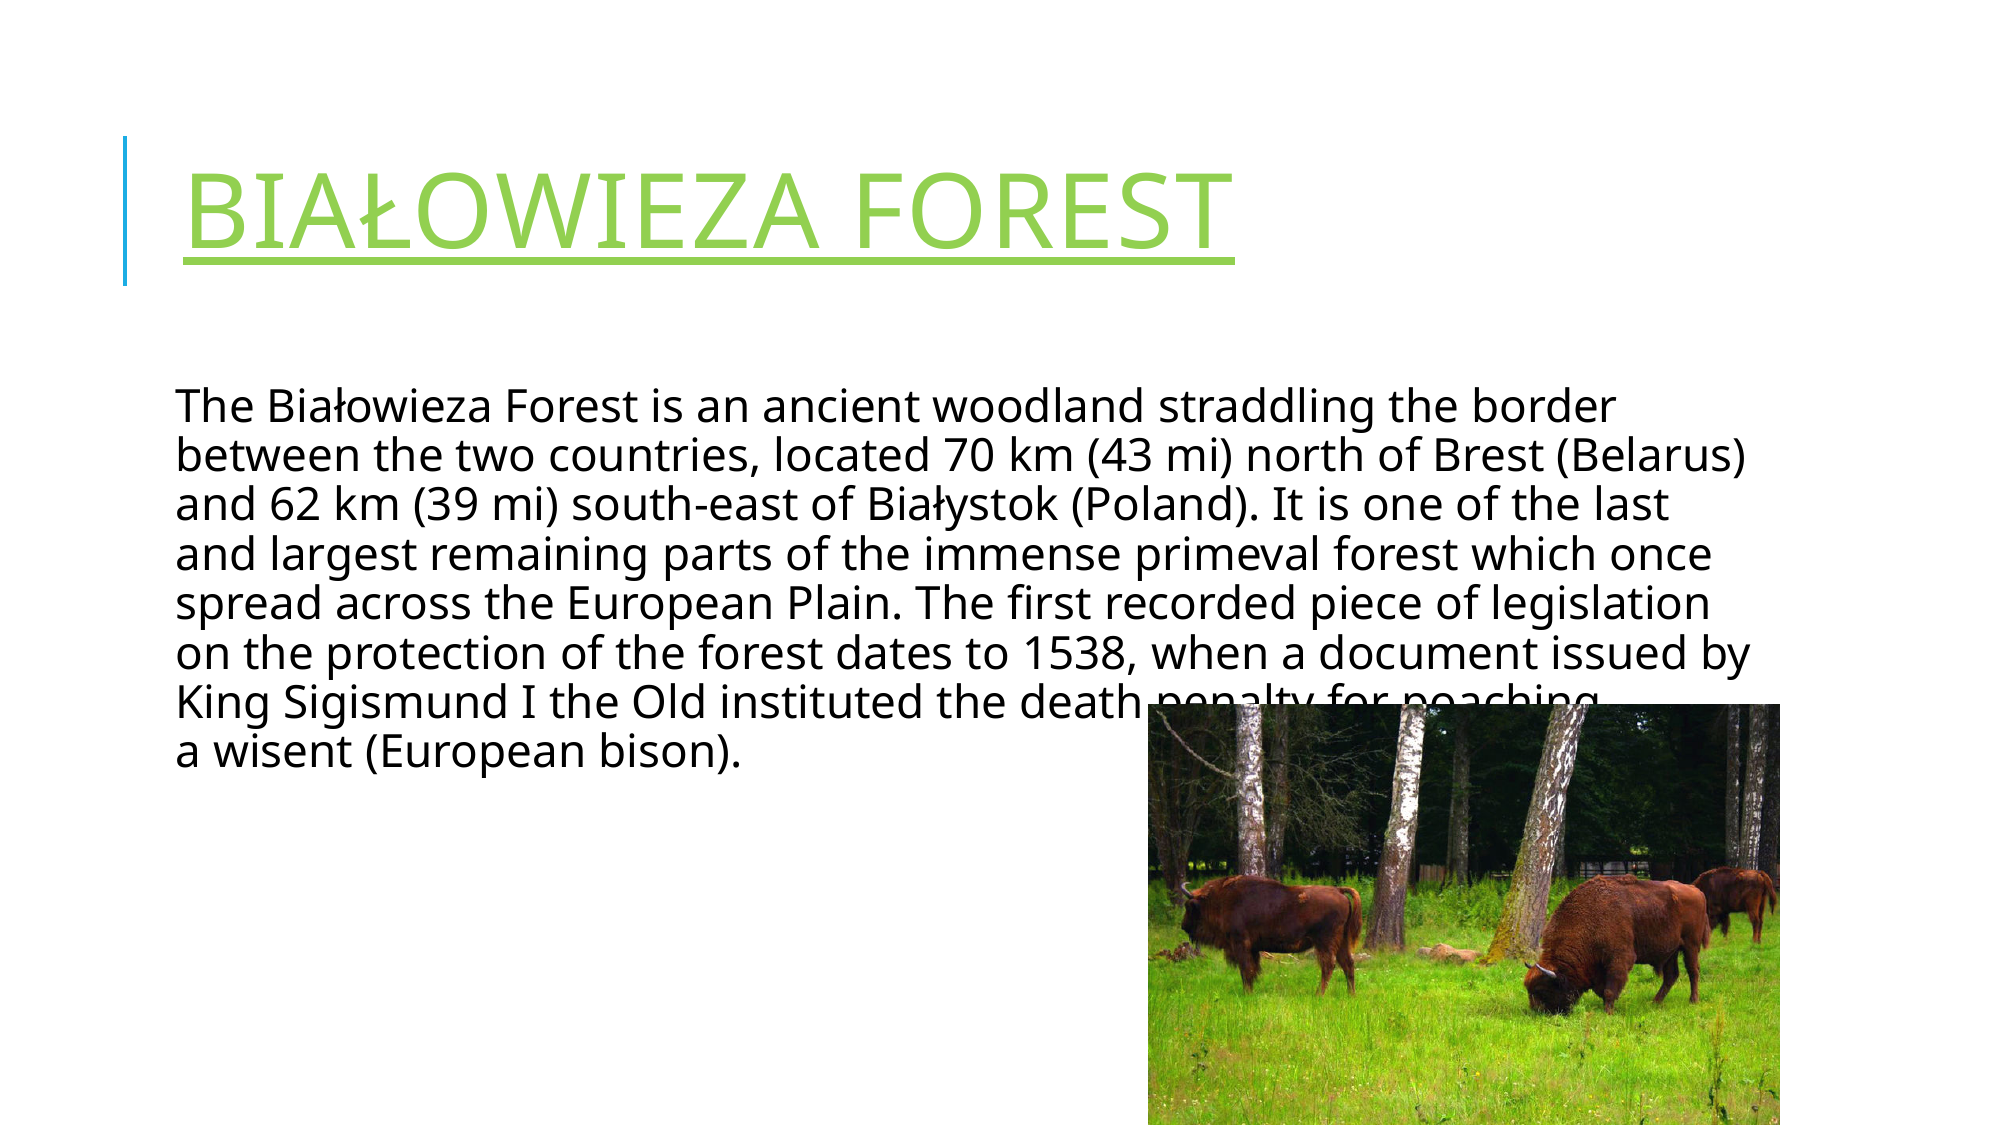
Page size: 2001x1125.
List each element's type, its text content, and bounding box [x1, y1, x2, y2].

picture [1148, 704, 1780, 1125]
title Białowieza Forest [168, 96, 1763, 342]
list The Białowieza Forest is an ancient woodland straddling the border between the two countries, located 70 km (43 mi) north of Brest (Belarus) and 62 km (39 mi) south-east of Białystok (Poland). It is one of the last and largest remaining parts of the immense primeval forest which once spread across the European Plain. The first recorded piece of legislation on the protection of the forest dates to 1538, when a document issued by King Sigismund I the Old instituted the death penalty for poaching a wisent (European bison). [168, 375, 1763, 1035]
